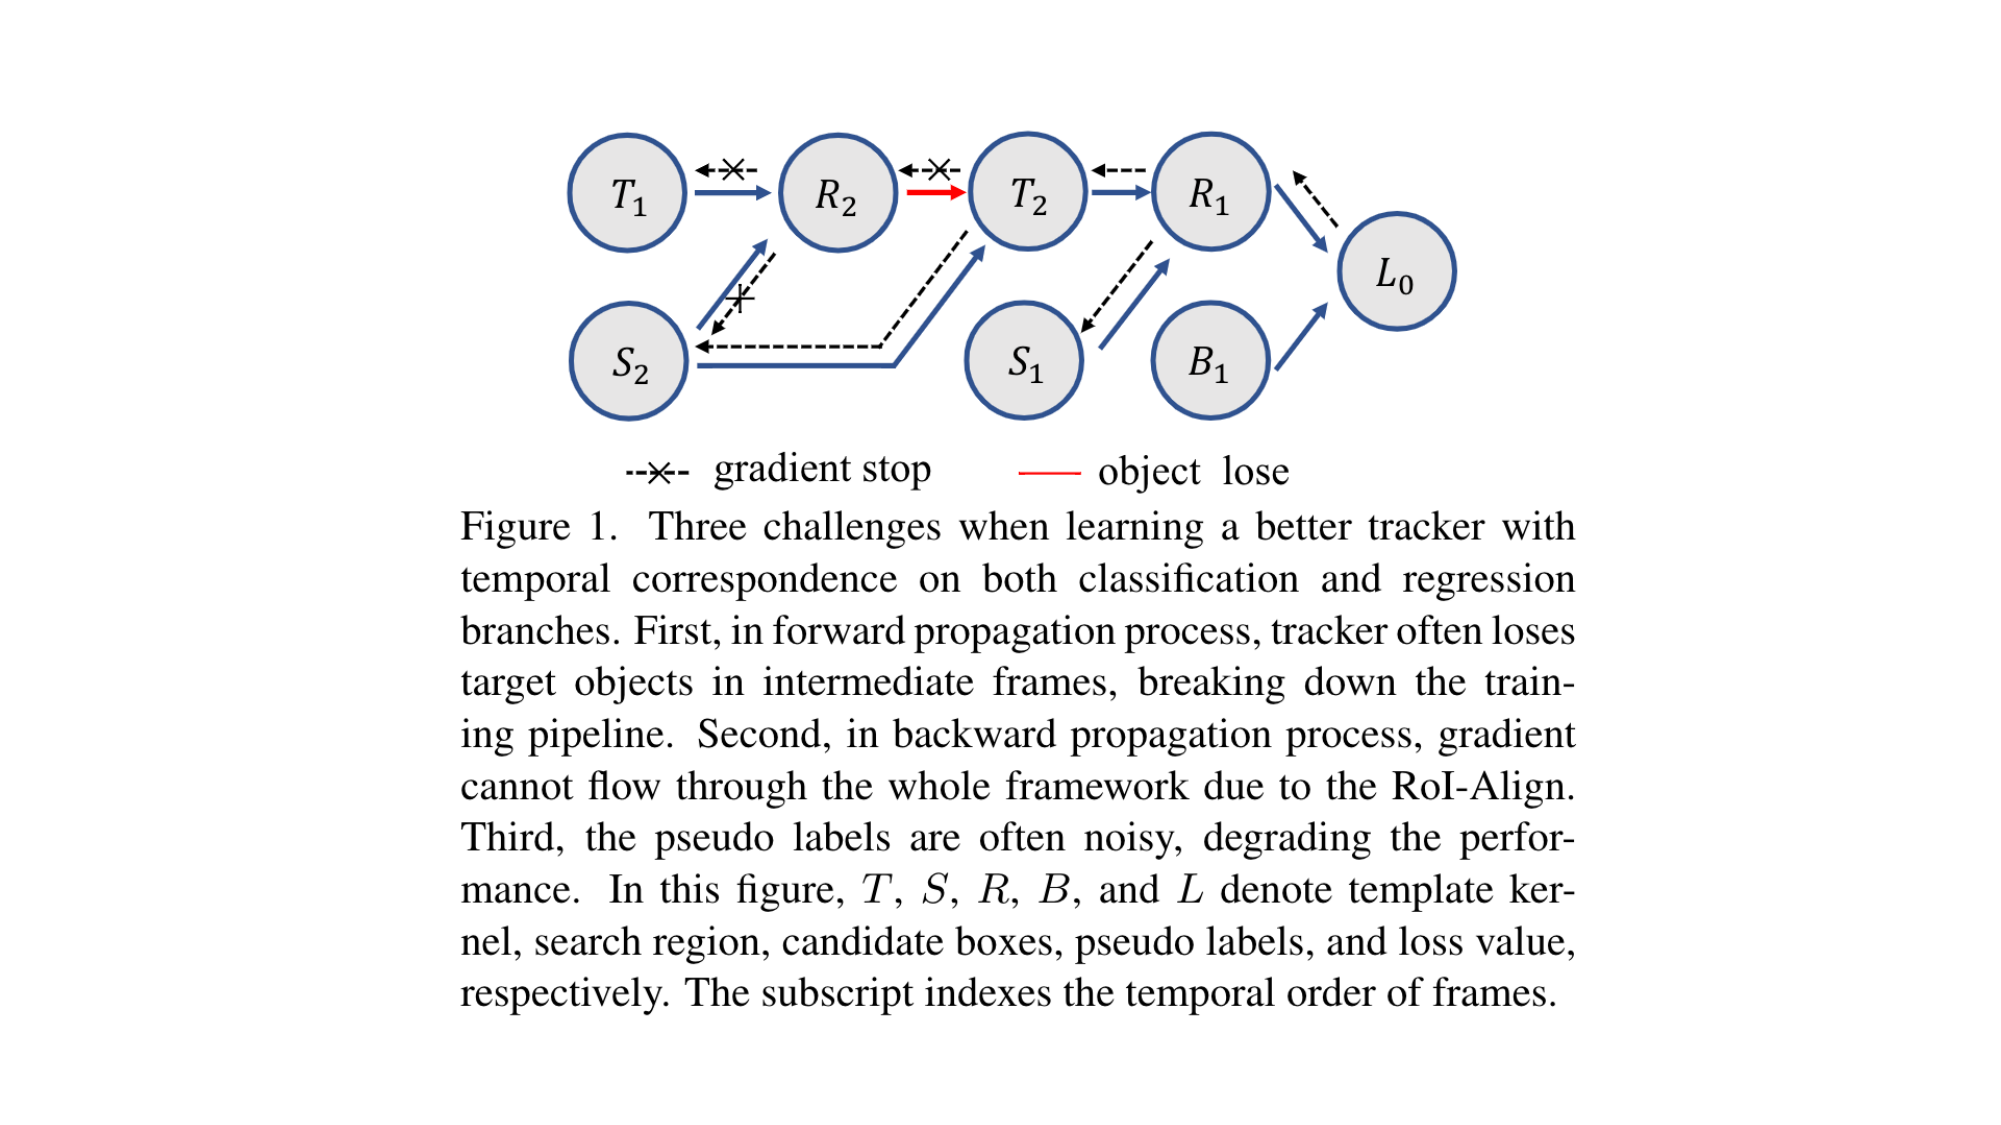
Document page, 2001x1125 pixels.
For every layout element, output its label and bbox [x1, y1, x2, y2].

picture [376, 92, 1624, 1033]
